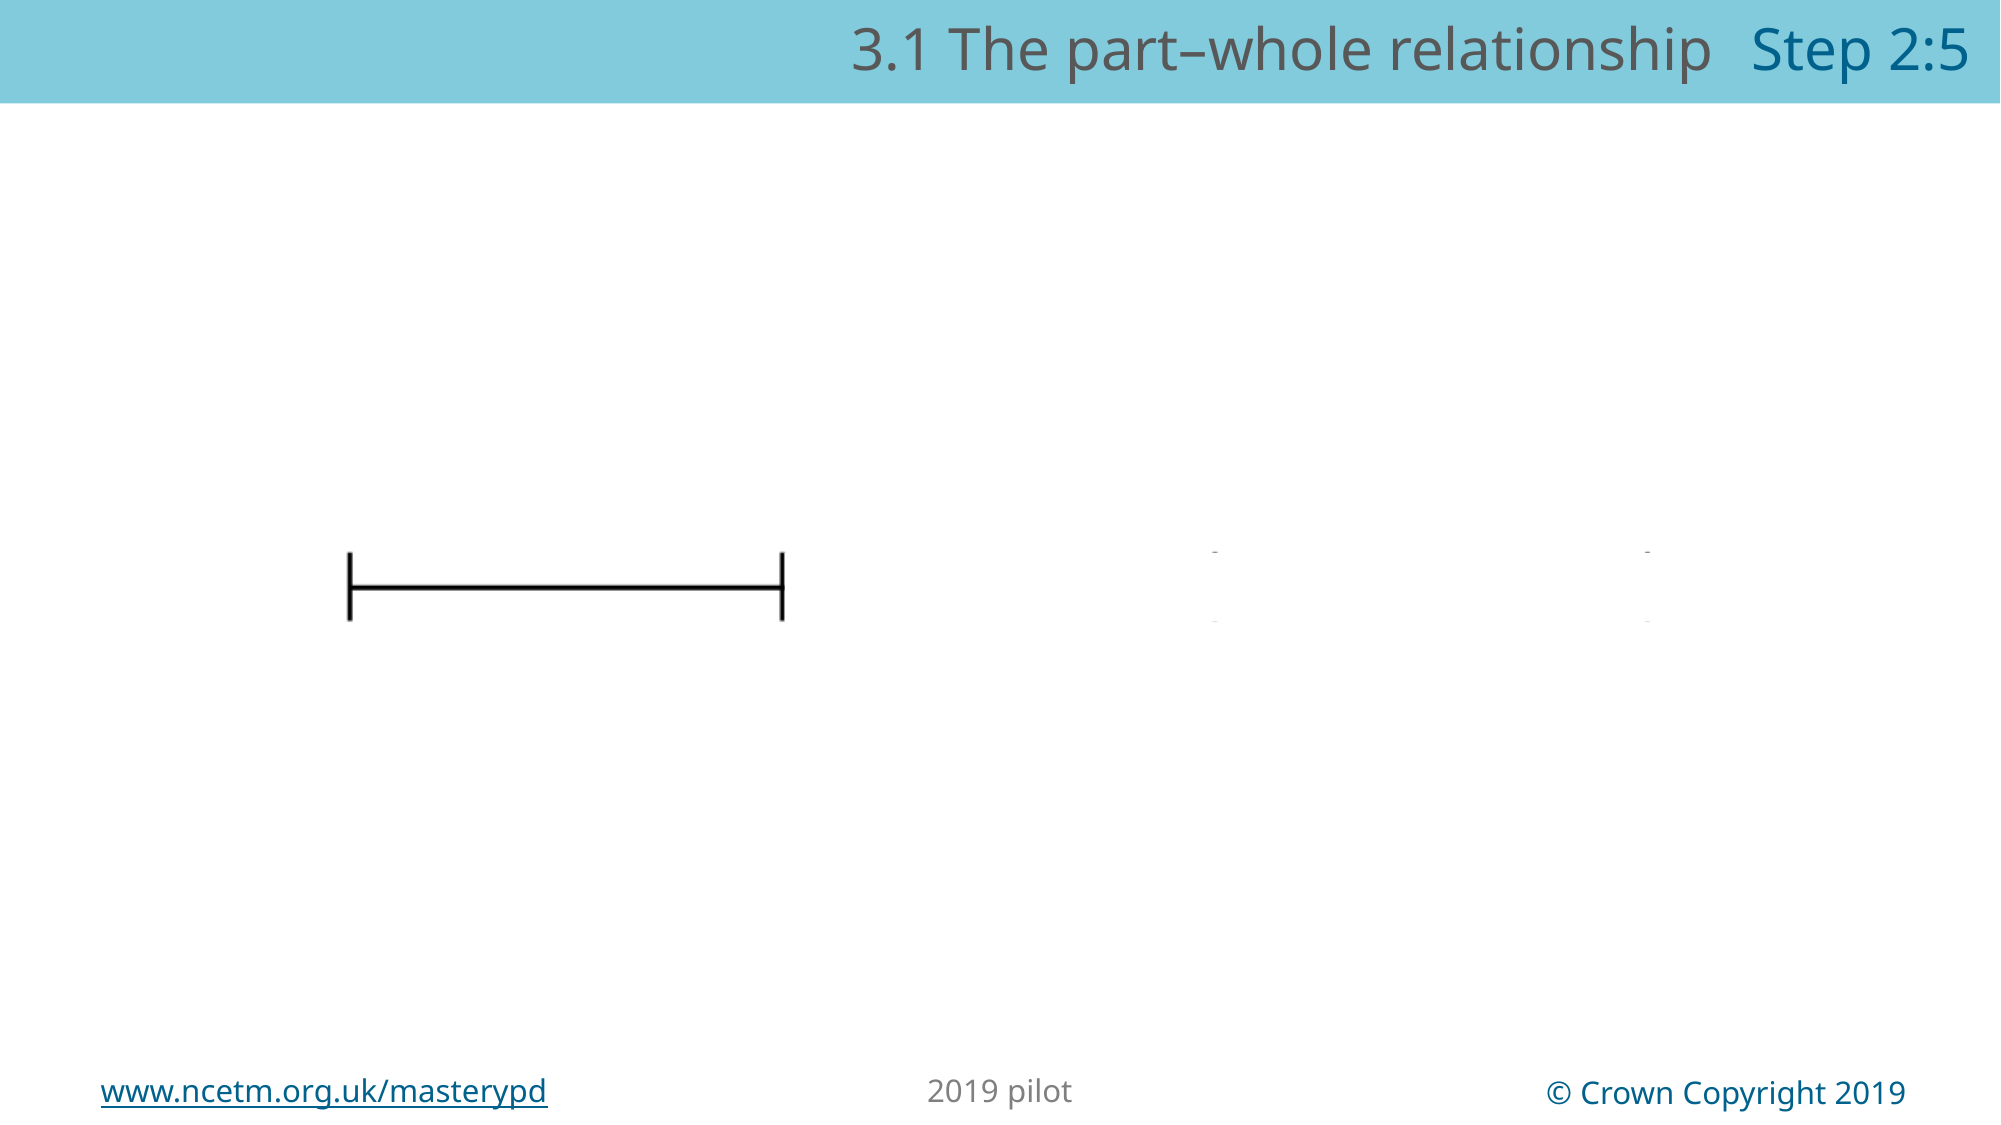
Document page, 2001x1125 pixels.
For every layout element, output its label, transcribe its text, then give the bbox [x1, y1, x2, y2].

picture [345, 545, 1655, 627]
list 3.1 The part–whole relationship Step 2:5 [0, 0, 2000, 104]
